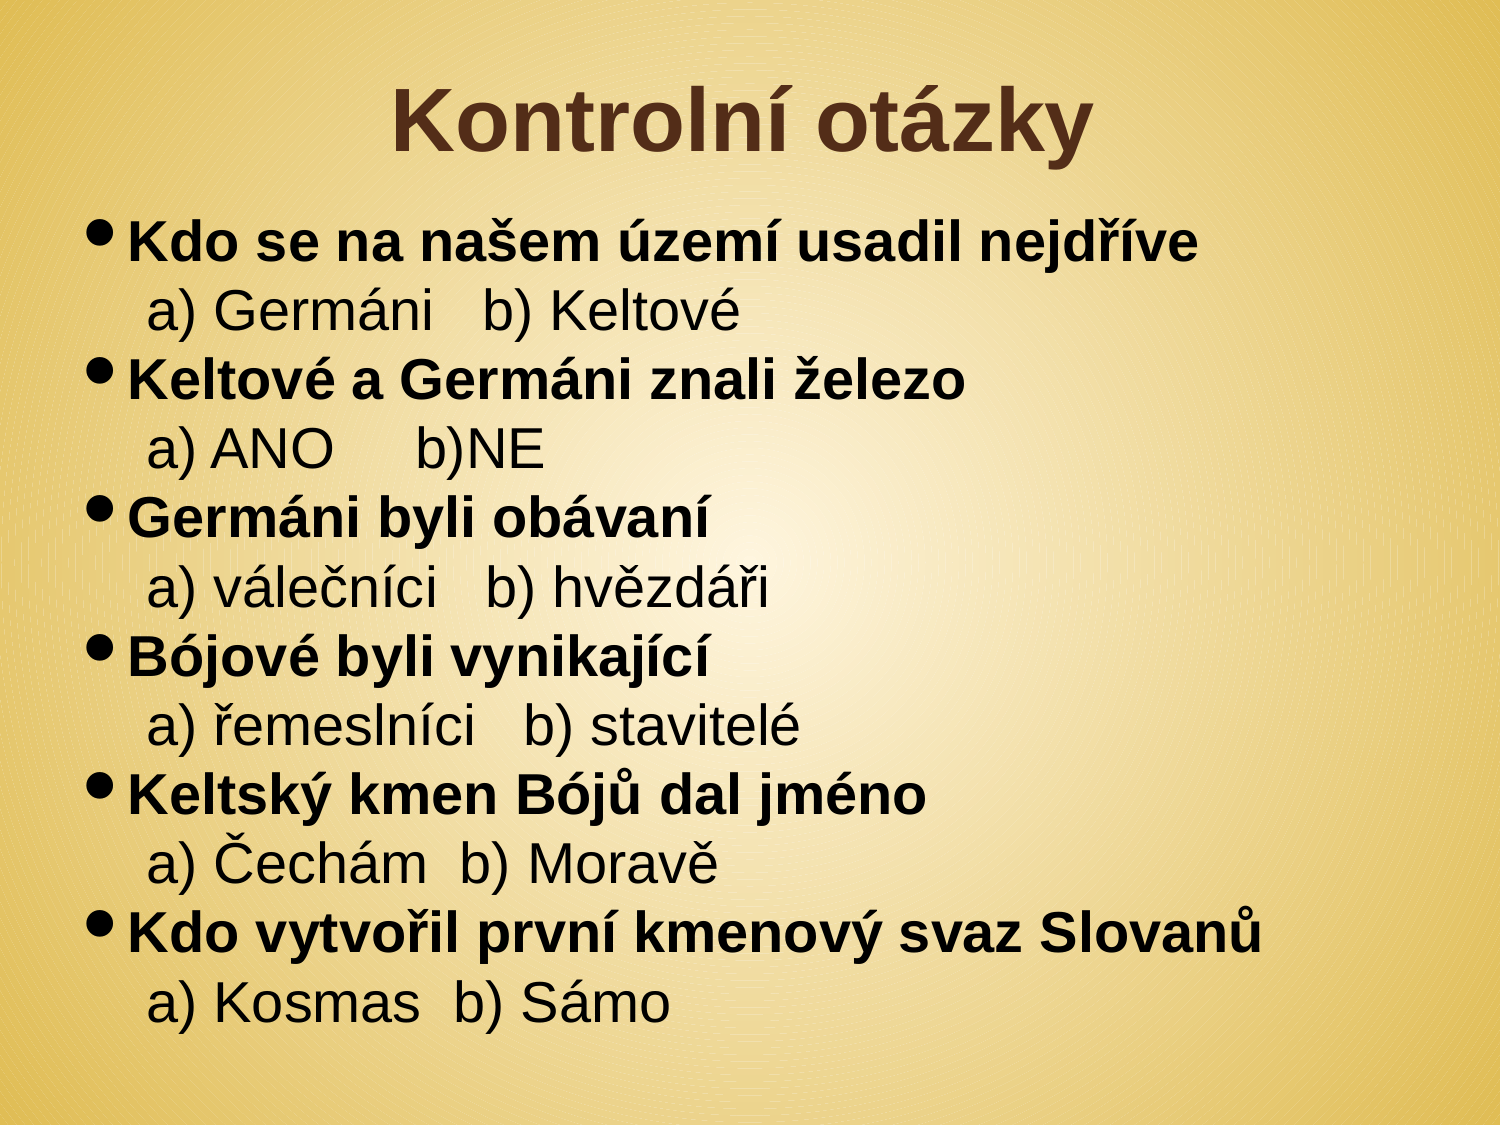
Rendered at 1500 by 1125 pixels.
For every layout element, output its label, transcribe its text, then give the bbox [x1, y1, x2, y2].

title Kontrolní otázky [68, 54, 1419, 178]
list Kdo se na našem území usadil nejdříve a) Germáni b) Keltové Keltové a Germáni znali železo a) ANO b)NE Germáni byli obávaní a) válečníci b) hvězdáři Bójové byli vynikající a) řemeslníci b) stavitelé Keltský kmen Bójů dal jméno a) Čechám b) Moravě Kdo vytvořil první kmenový svaz Slovanů a) Kosmas b) Sámo [75, 196, 1425, 1047]
